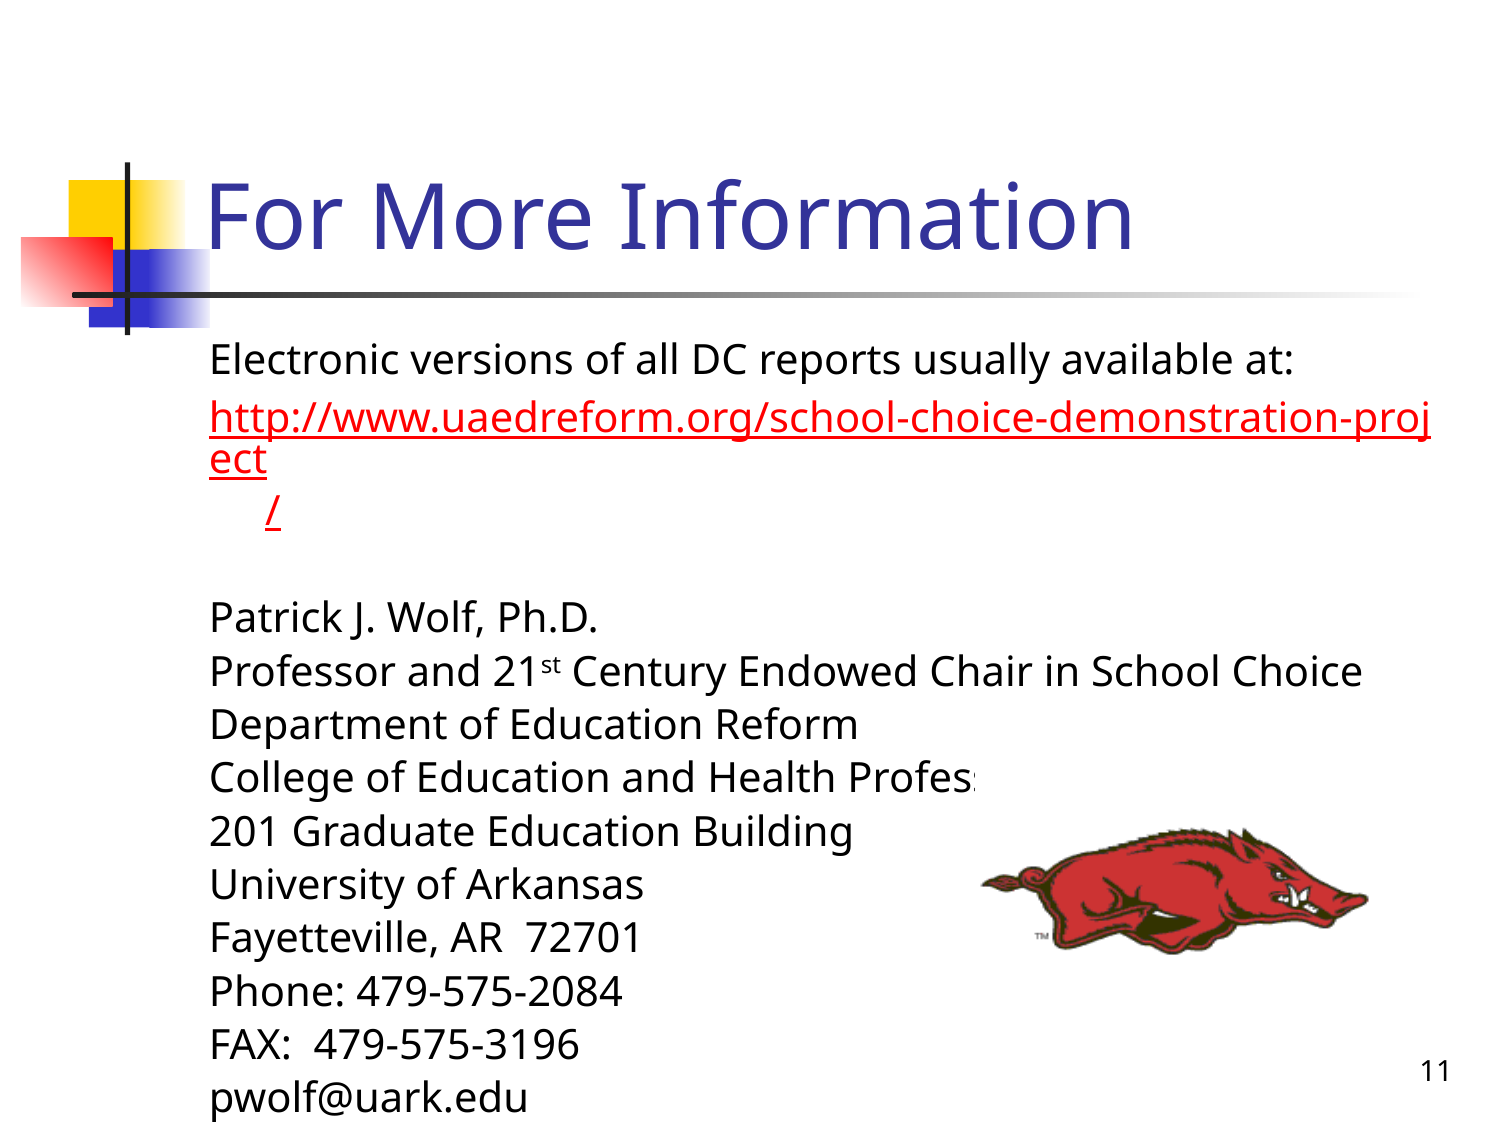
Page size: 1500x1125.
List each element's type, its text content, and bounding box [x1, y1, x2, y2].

title For More Information [188, 34, 1468, 276]
list Electronic versions of all DC reports usually available at: http://www.uaedreform.org/school-choice-demonstration-project/ Patrick J. Wolf, Ph.D. Professor and 21st Century Endowed Chair in School Choice Department of Education Reform College of Education and Health Professions 201 Graduate Education Building University of Arkansas Fayetteville, AR 72701 Phone: 479-575-2084 FAX: 479-575-3196 pwolf@uark.edu [193, 330, 1470, 1007]
slide_number 11 [1154, 1023, 1468, 1100]
picture [974, 737, 1376, 1046]
